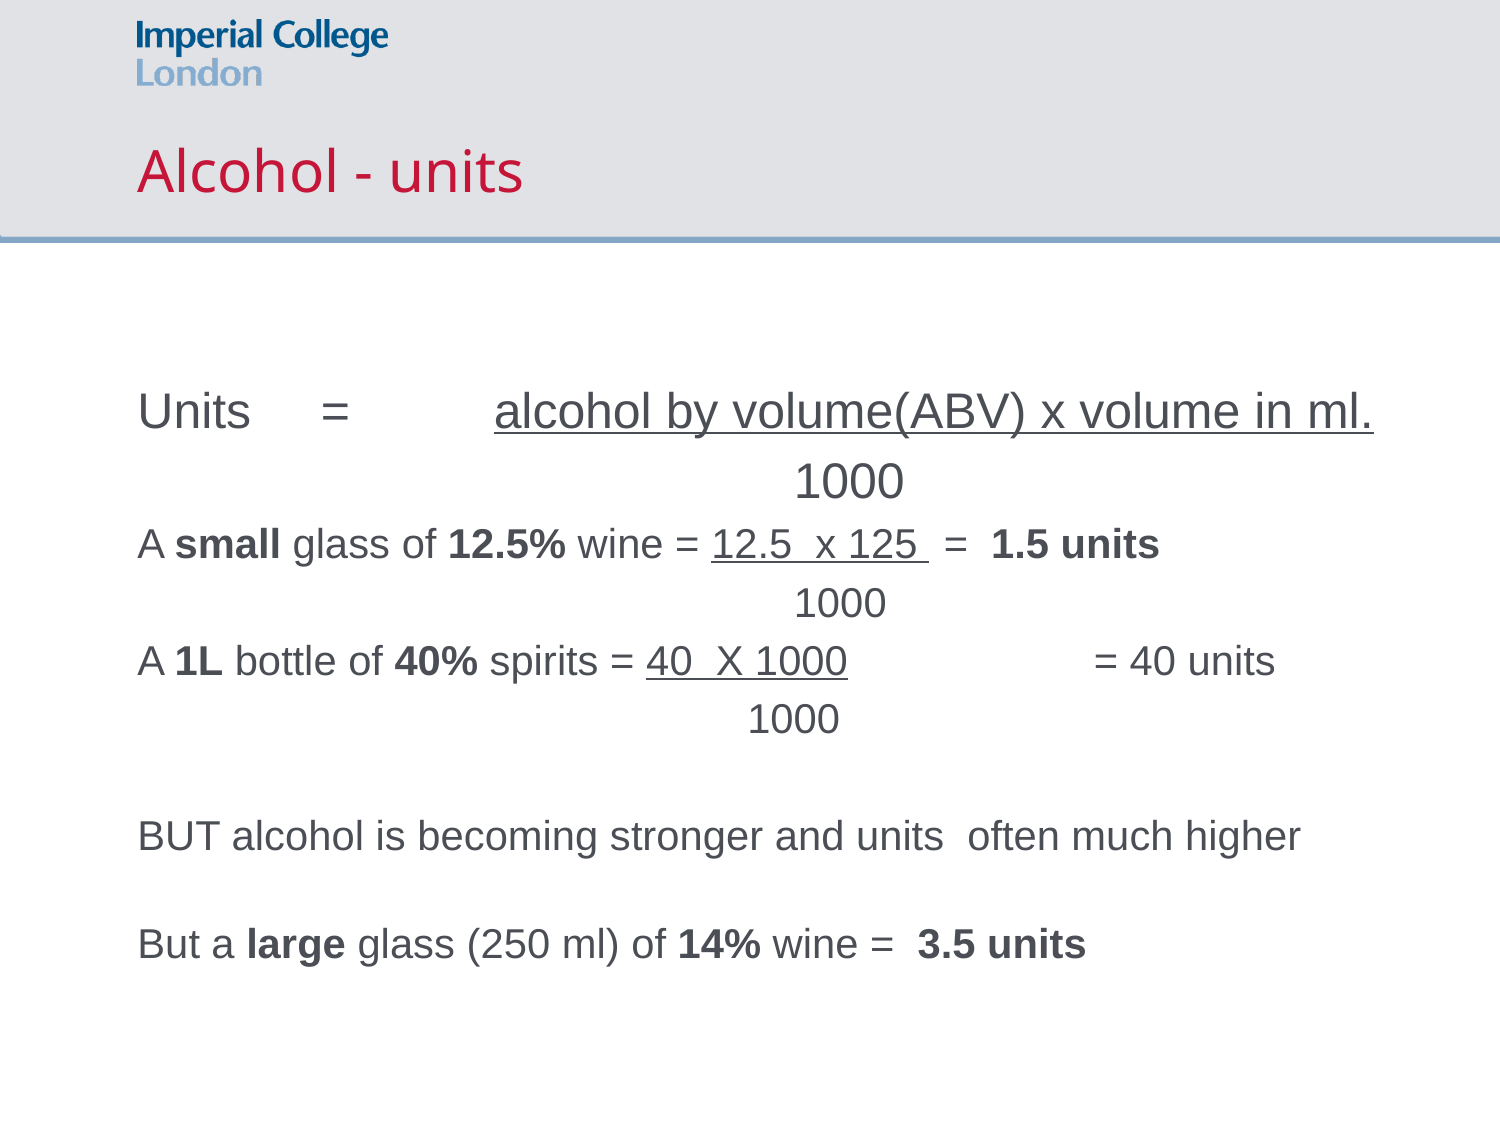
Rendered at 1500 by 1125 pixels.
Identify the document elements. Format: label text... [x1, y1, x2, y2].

title Alcohol - units [137, 99, 1375, 205]
picture [0, 0, 1500, 243]
list Units = alcohol by volume(ABV) x volume in ml. 1000 A small glass of 12.5% wine = 12.5 x 125 = 1.5 units 1000 A 1L bottle of 40% spirits = 40 X 1000 = 40 units 1000 BUT alcohol is becoming stronger and units often much higher But a large glass (250 ml) of 14% wine = 3.5 units [137, 318, 1375, 1051]
